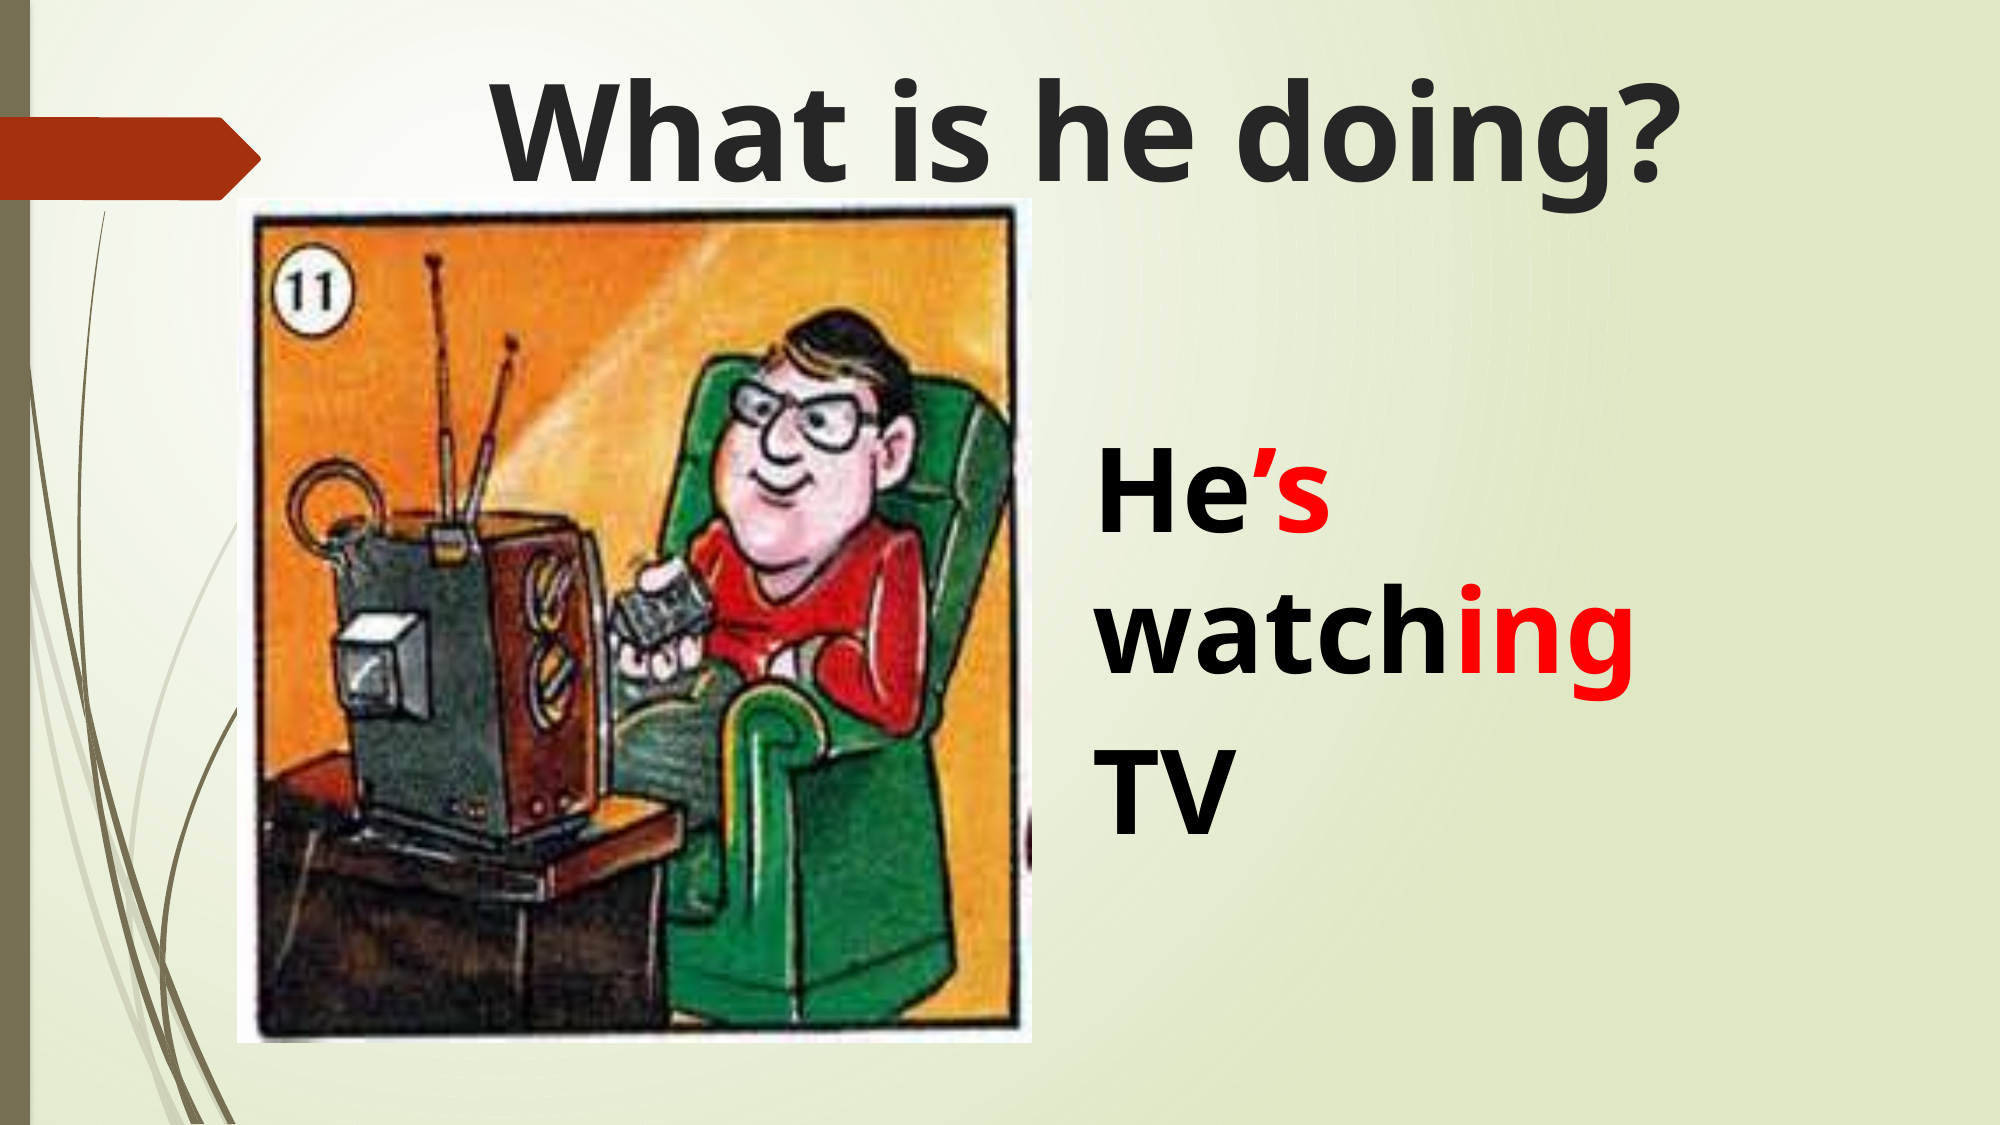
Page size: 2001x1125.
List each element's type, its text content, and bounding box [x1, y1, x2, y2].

list He’s watching TV [1077, 407, 1832, 868]
picture [237, 198, 1032, 1043]
title What is he doing? [474, 38, 1749, 218]
